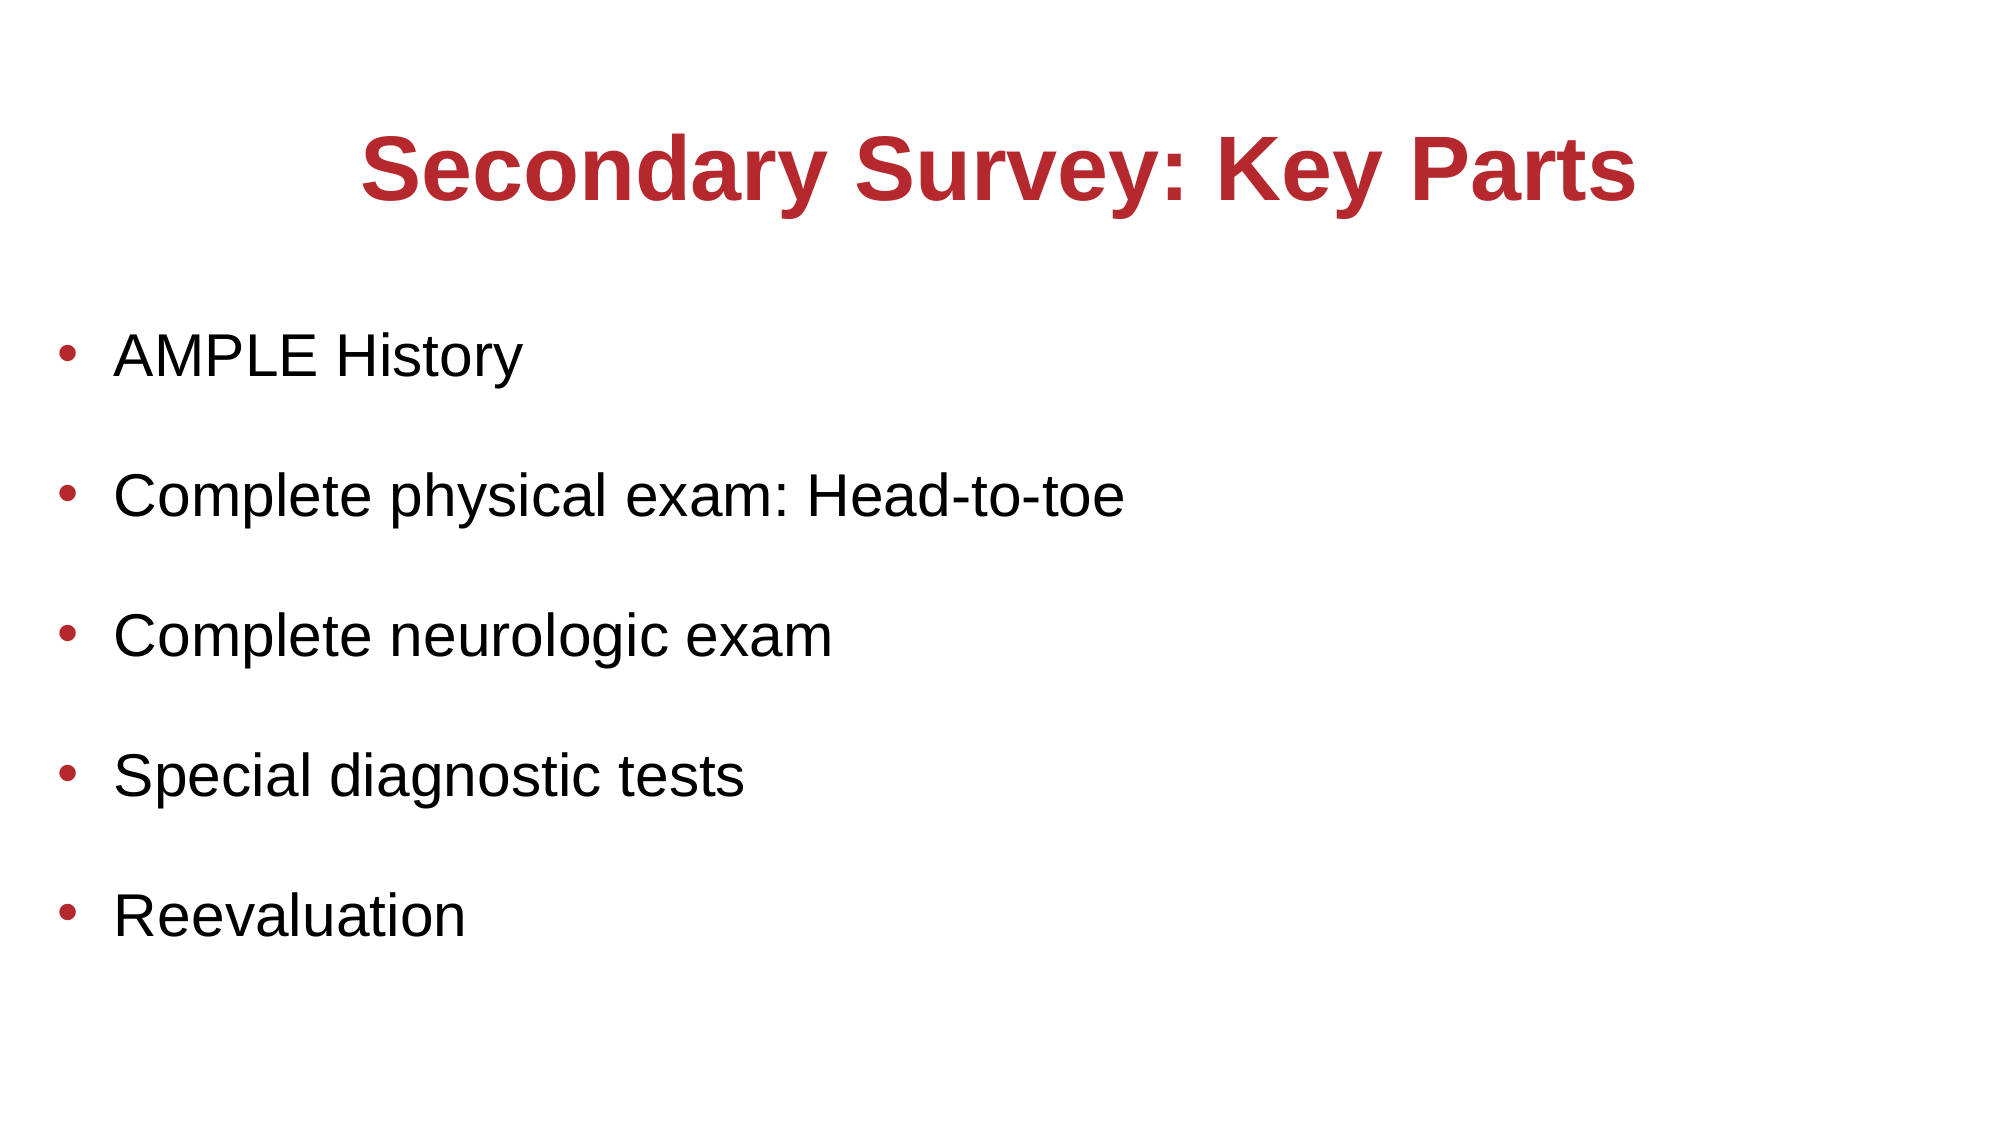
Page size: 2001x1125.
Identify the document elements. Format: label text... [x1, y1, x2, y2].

title Secondary Survey: Key Parts [0, 54, 2000, 272]
list AMPLE History Complete physical exam: Head-to-toe Complete neurologic exam Special diagnostic tests Reevaluation [42, 294, 2000, 1008]
